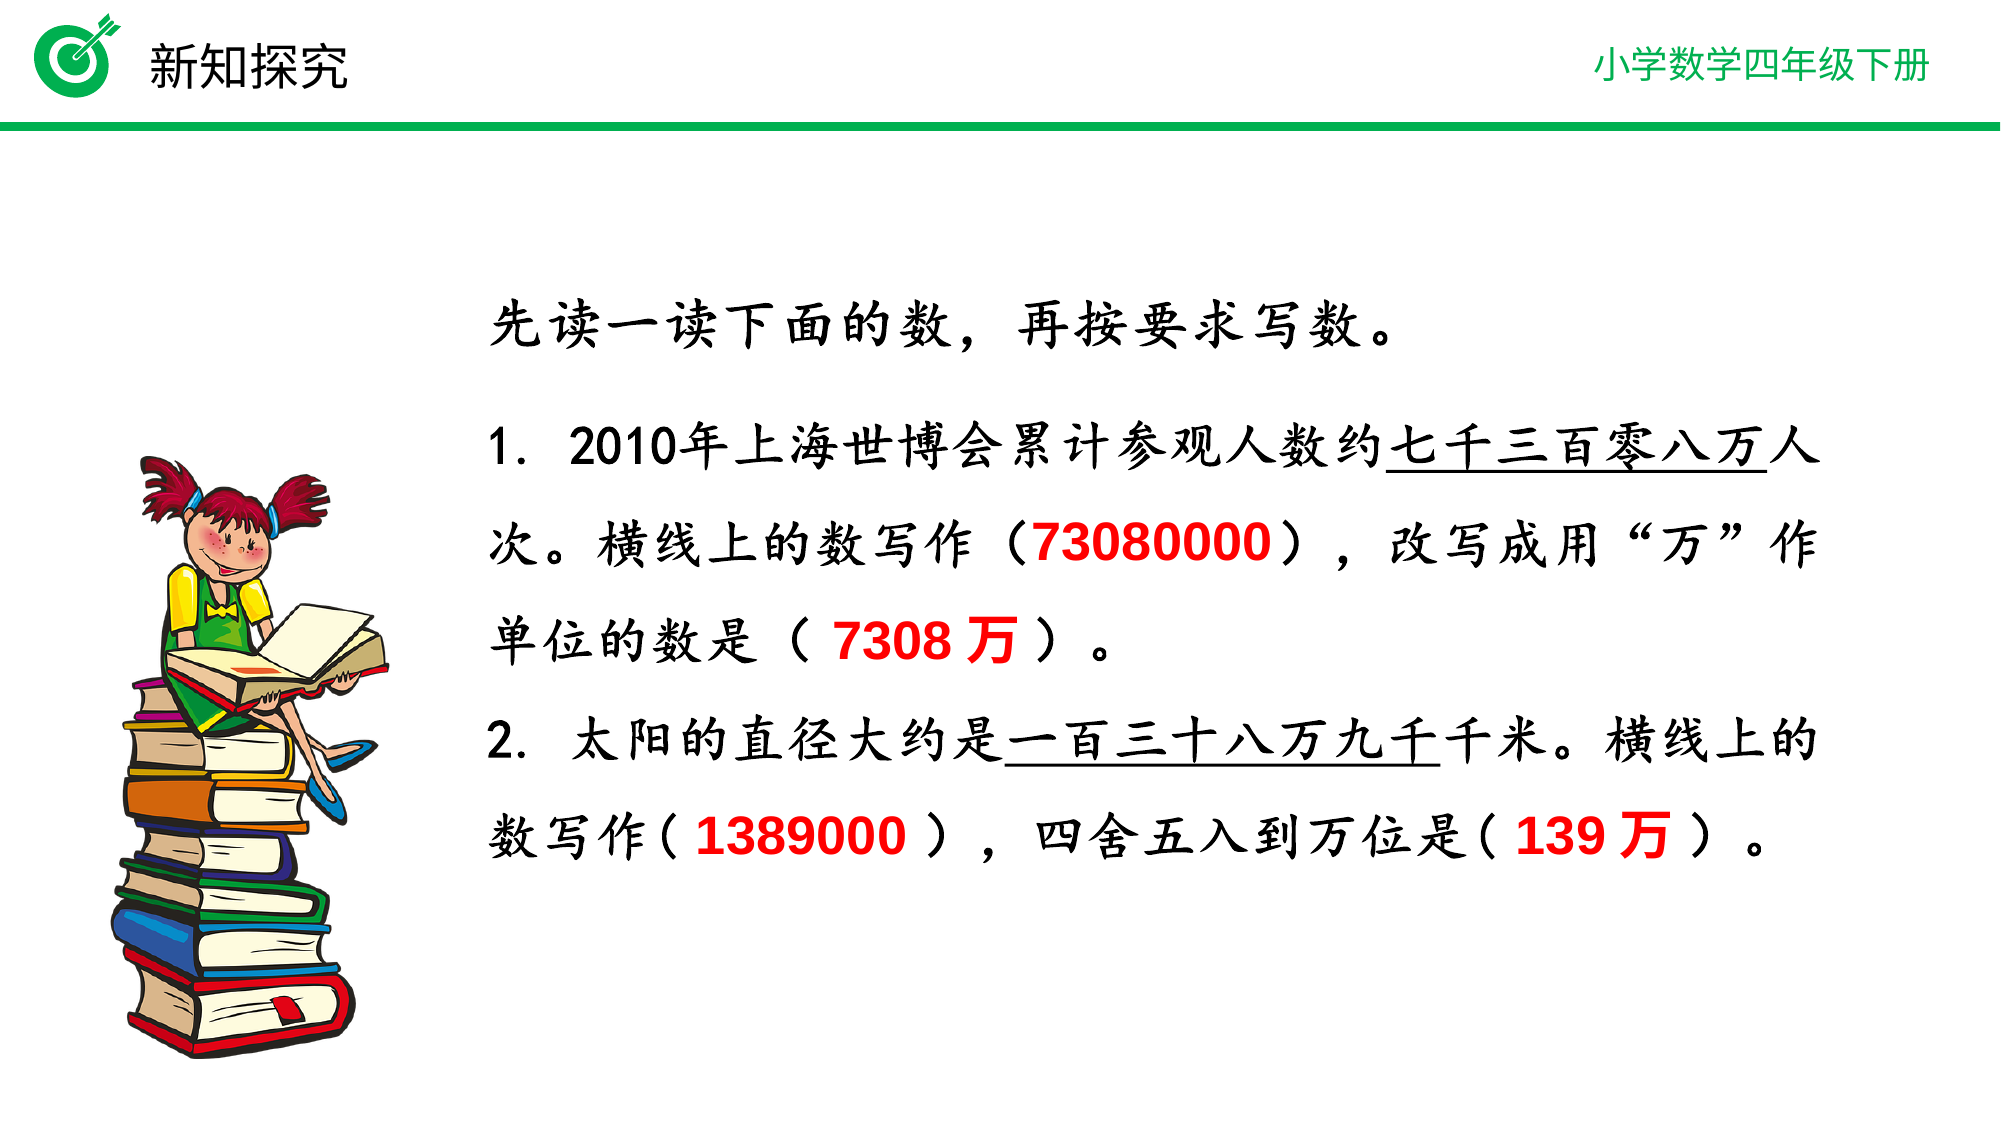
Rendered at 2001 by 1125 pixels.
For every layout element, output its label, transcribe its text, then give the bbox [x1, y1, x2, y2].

text_box [567, 620, 578, 629]
text_box [793, 716, 836, 742]
text_box [646, 723, 669, 756]
text_box 新知探究 [134, 28, 365, 104]
text_box [897, 420, 949, 471]
text_box 1389000 [677, 792, 927, 873]
text_box [548, 297, 600, 349]
text_box [1309, 299, 1361, 348]
text_box [1038, 454, 1048, 464]
text_box [623, 639, 631, 649]
text_box 7308万 [808, 598, 1045, 678]
text_box [899, 299, 952, 348]
text_box [708, 521, 757, 563]
text_box [792, 616, 808, 663]
text_box [542, 619, 593, 663]
text_box [1144, 817, 1194, 856]
text_box [597, 811, 645, 862]
text_box [546, 842, 576, 849]
text_box [961, 336, 972, 353]
text_box [816, 520, 866, 567]
text_box [1063, 421, 1109, 470]
text_box [1385, 816, 1396, 824]
text_box [1449, 522, 1489, 568]
text_box [1226, 425, 1277, 463]
text_box [792, 435, 800, 443]
text_box [1640, 522, 1652, 540]
text_box [1014, 421, 1049, 469]
text_box [652, 617, 702, 663]
text_box 73080000 [1008, 498, 1297, 579]
text_box [496, 521, 538, 565]
text_box [901, 745, 922, 757]
text_box [488, 812, 538, 859]
text_box [903, 716, 944, 762]
text_box [1074, 299, 1128, 347]
text_box [1338, 424, 1359, 453]
text_box [1605, 714, 1656, 764]
text_box [656, 521, 700, 568]
text_box [547, 550, 561, 565]
text_box [1281, 822, 1288, 844]
text_box [788, 728, 838, 762]
text_box [1004, 715, 1441, 767]
text_box [1361, 814, 1411, 858]
text_box [1497, 715, 1547, 762]
text_box [1662, 524, 1708, 566]
text_box [924, 738, 932, 747]
text_box [924, 519, 972, 569]
text_box [517, 751, 525, 759]
text_box [1664, 747, 1684, 758]
picture [98, 456, 401, 1059]
text_box [490, 615, 536, 666]
text_box [1691, 811, 1709, 859]
text_box [493, 530, 502, 539]
text_box [489, 542, 503, 560]
text_box [1446, 550, 1476, 557]
text_box [1036, 819, 1081, 854]
text_box [490, 426, 503, 464]
text_box [570, 426, 594, 464]
text_box [1134, 301, 1187, 350]
text_box [597, 426, 621, 465]
text_box [662, 812, 677, 860]
text_box [1747, 842, 1761, 857]
text_box 139万 [1499, 792, 1691, 873]
text_box [878, 522, 917, 568]
text_box [1170, 428, 1190, 459]
text_box [734, 423, 783, 465]
text_box [549, 815, 589, 861]
text_box [1309, 816, 1355, 858]
text_box [1372, 330, 1388, 346]
text_box [765, 521, 808, 566]
text_box [651, 426, 676, 465]
text_box [1692, 718, 1701, 724]
text_box [707, 618, 758, 664]
text_box [601, 618, 644, 663]
text_box [1382, 837, 1389, 847]
text_box [1555, 745, 1569, 760]
text_box [734, 713, 783, 761]
text_box [1285, 813, 1298, 860]
text_box [1769, 425, 1821, 463]
text_box [1356, 423, 1380, 468]
text_box [1509, 725, 1516, 732]
text_box [1391, 521, 1438, 564]
text_box [1185, 431, 1221, 467]
text_box [682, 716, 725, 761]
text_box [1279, 422, 1329, 468]
text_box [787, 302, 831, 346]
text_box [1731, 522, 1742, 540]
text_box [1664, 717, 1708, 763]
text_box [787, 542, 795, 552]
text_box [1337, 451, 1358, 463]
text_box [571, 715, 619, 760]
text_box [1092, 647, 1107, 662]
text_box [679, 421, 728, 471]
text_box [1088, 811, 1139, 860]
text_box [1795, 738, 1803, 747]
text_box [597, 519, 648, 569]
text_box [952, 420, 1003, 468]
text_box [791, 421, 838, 470]
text_box [487, 720, 511, 758]
text_box [725, 302, 774, 350]
text_box [1720, 522, 1731, 540]
text_box [657, 552, 676, 562]
text_box [1117, 420, 1167, 471]
text_box [1769, 519, 1817, 569]
text_box [953, 716, 1003, 762]
text_box [1527, 522, 1536, 528]
text_box [1254, 331, 1286, 338]
text_box [1499, 519, 1547, 568]
text_box [1417, 813, 1467, 859]
text_box [490, 298, 541, 347]
text_box [843, 299, 889, 347]
text_box [1191, 424, 1212, 452]
text_box [684, 522, 693, 529]
text_box [1255, 817, 1282, 854]
text_box [1445, 716, 1491, 765]
text_box [927, 811, 944, 859]
text_box [1337, 555, 1348, 571]
text_box [1258, 301, 1299, 350]
text_box [849, 716, 892, 761]
text_box [842, 423, 893, 465]
text_box [1480, 812, 1495, 860]
text_box [1557, 522, 1596, 568]
text_box [630, 718, 646, 761]
text_box [797, 425, 805, 433]
text_box [983, 847, 993, 864]
text_box [517, 457, 525, 465]
text_box [607, 318, 658, 328]
text_box [1773, 716, 1816, 761]
text_box [665, 297, 717, 349]
text_box [1385, 421, 1768, 473]
text_box [1045, 620, 1054, 659]
text_box [1194, 298, 1244, 349]
text_box [1017, 299, 1069, 350]
text_box [564, 642, 570, 652]
text_box [628, 426, 641, 464]
text_box [1072, 423, 1081, 430]
text_box [1629, 522, 1641, 540]
text_box [874, 550, 904, 557]
text_box [1200, 818, 1249, 853]
text_box [1716, 716, 1765, 758]
